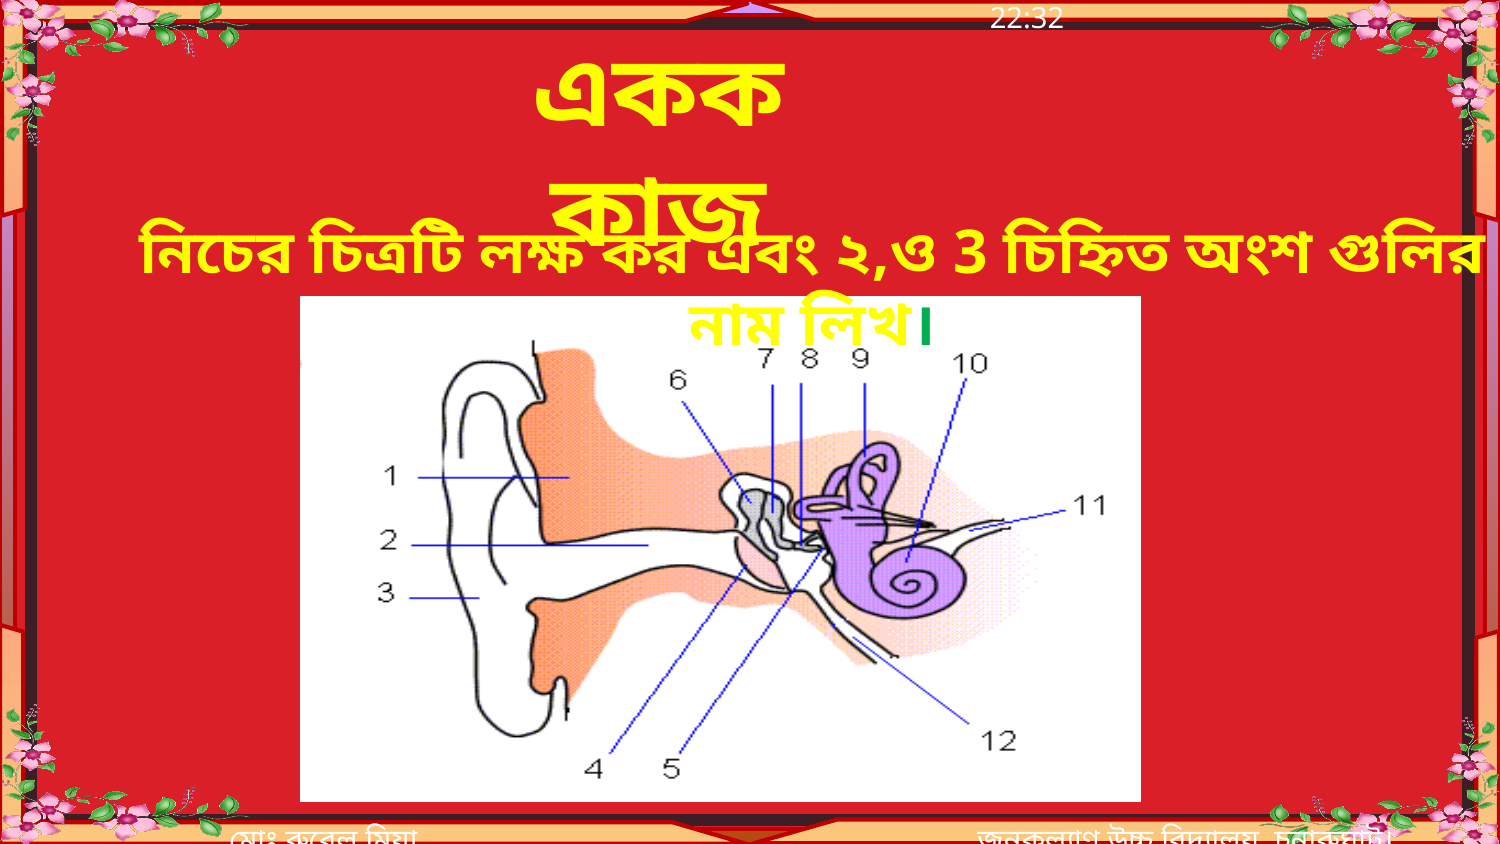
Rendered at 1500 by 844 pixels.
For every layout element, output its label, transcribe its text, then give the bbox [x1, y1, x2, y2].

picture [1259, 0, 1500, 148]
picture [1313, 834, 1328, 844]
picture [233, 834, 245, 844]
picture [1331, 834, 1344, 844]
text_box একক কাজ [412, 19, 905, 206]
picture [1355, 834, 1361, 844]
picture [1279, 834, 1303, 844]
picture [1305, 834, 1311, 844]
picture [0, 704, 250, 844]
picture [1259, 717, 1500, 844]
picture [1321, 837, 1328, 844]
picture [244, 834, 250, 841]
picture [1363, 834, 1369, 844]
text_box নিচের চিত্রটি লক্ষ কর এবং ২,ও 3 চিহ্নিত অংশ গুলির নাম লিখ। [125, 206, 1500, 365]
picture [1343, 834, 1352, 844]
picture [0, 0, 250, 146]
picture [1279, 838, 1287, 844]
picture [299, 296, 1141, 803]
